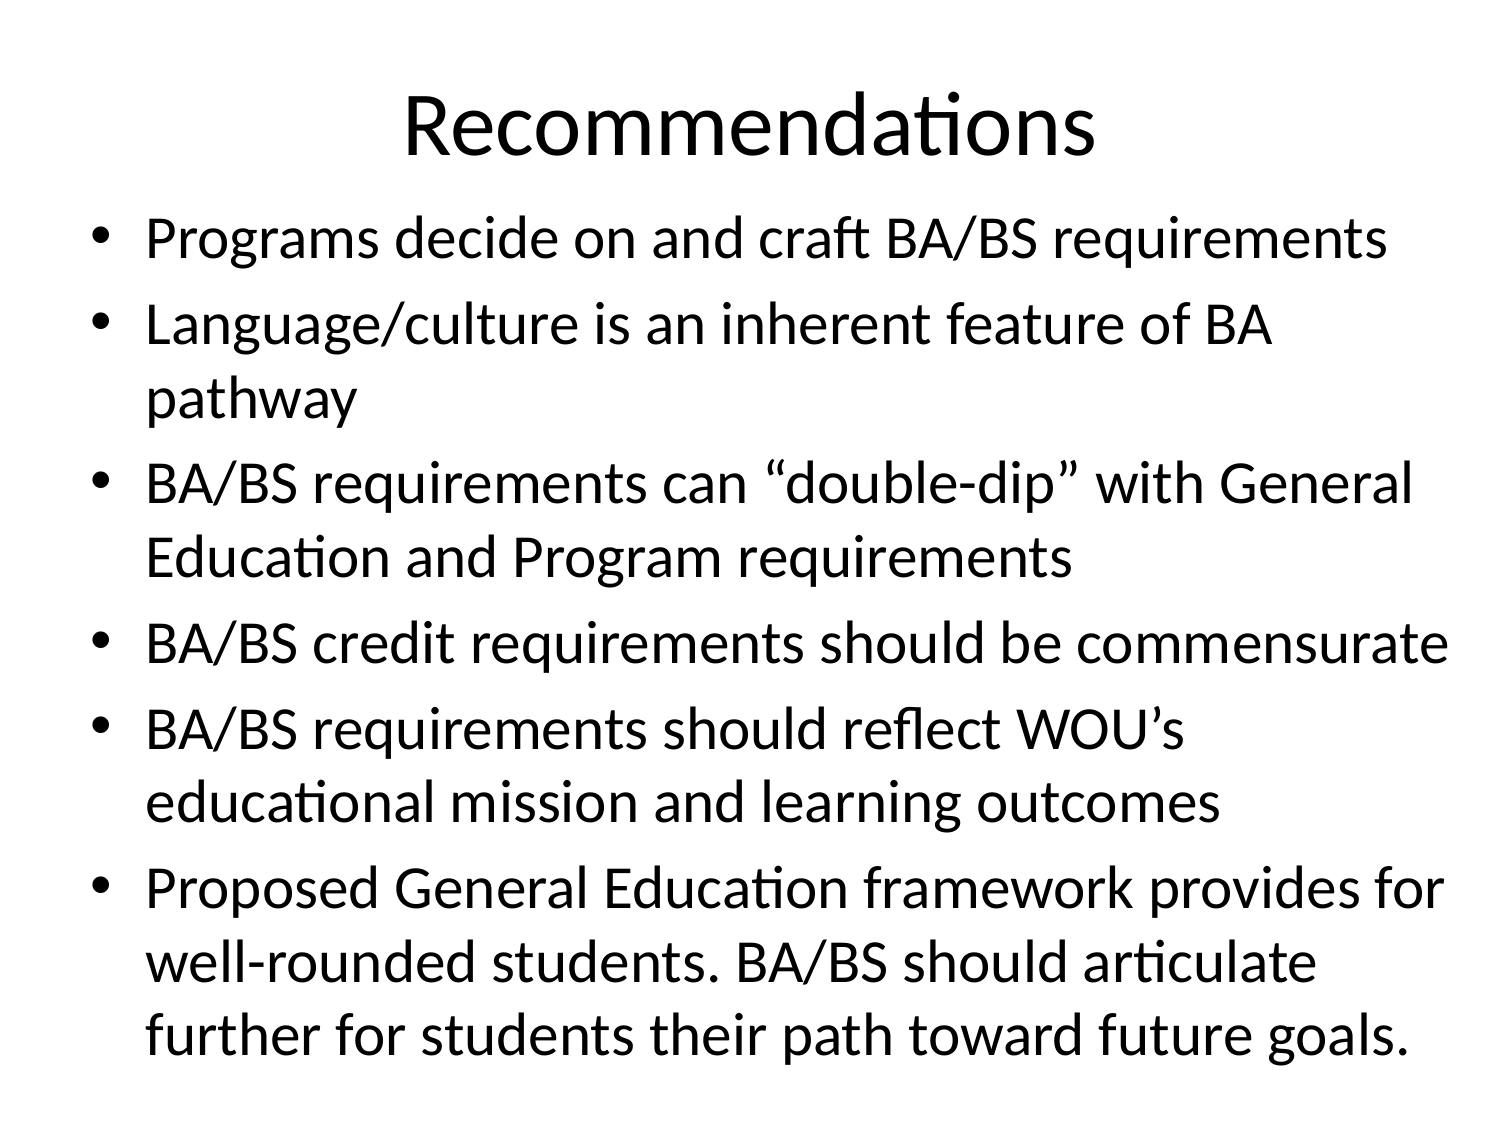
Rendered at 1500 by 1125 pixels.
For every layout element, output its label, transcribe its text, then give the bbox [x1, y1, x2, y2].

title Recommendations [75, 24, 1425, 189]
list Programs decide on and craft BA/BS requirements Language/culture is an inherent feature of BA pathway BA/BS requirements can “double-dip” with General Education and Program requirements BA/BS credit requirements should be commensurate BA/BS requirements should reflect WOU’s educational mission and learning outcomes Proposed General Education framework provides for well-rounded students. BA/BS should articulate further for students their path toward future goals. [75, 189, 1500, 1125]
